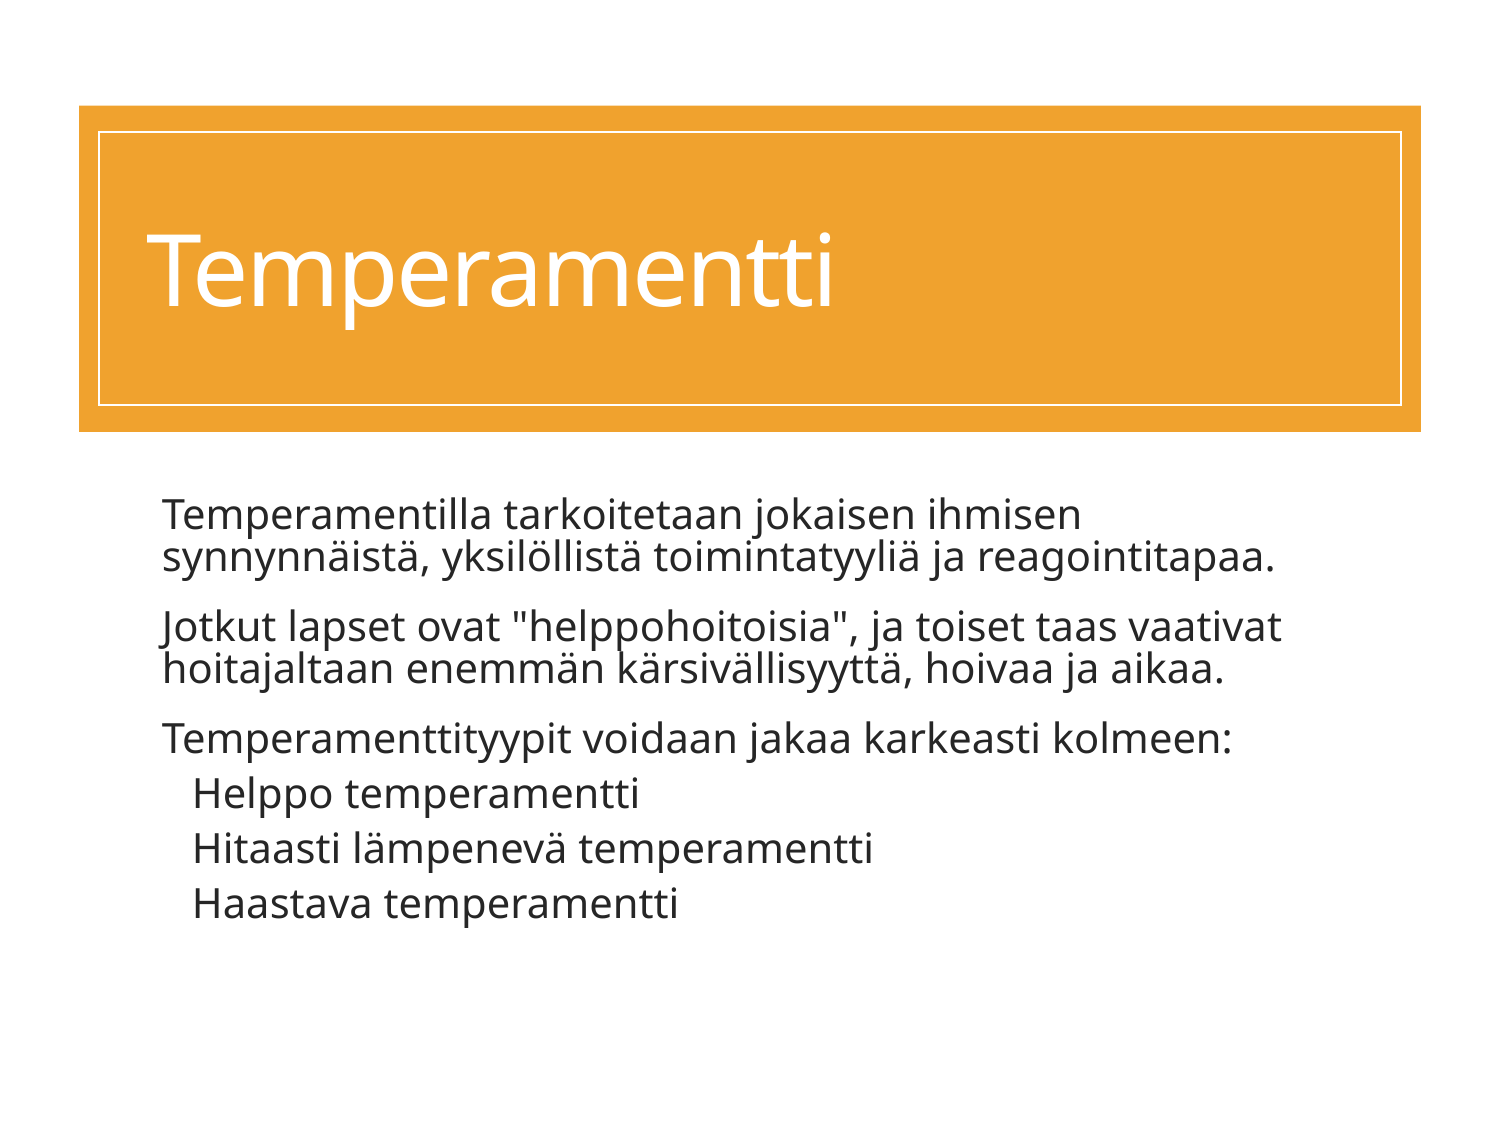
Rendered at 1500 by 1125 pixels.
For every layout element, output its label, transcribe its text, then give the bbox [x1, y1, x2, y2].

text_box [98, 131, 1402, 406]
title Temperamentti [131, 173, 1368, 376]
list Temperamentilla tarkoitetaan jokaisen ihmisen synnynnäistä, yksilöllistä toimintatyyliä ja reagointitapaa. Jotkut lapset ovat "helppohoitoisia", ja toiset taas vaativat hoitajaltaan enemmän kärsivällisyyttä, hoivaa ja aikaa. Temperamenttityypit voidaan jakaa karkeasti kolmeen: Helppo temperamentti Hitaasti lämpenevä temperamentti Haastava temperamentti [131, 487, 1368, 964]
text_box [78, 104, 1422, 433]
